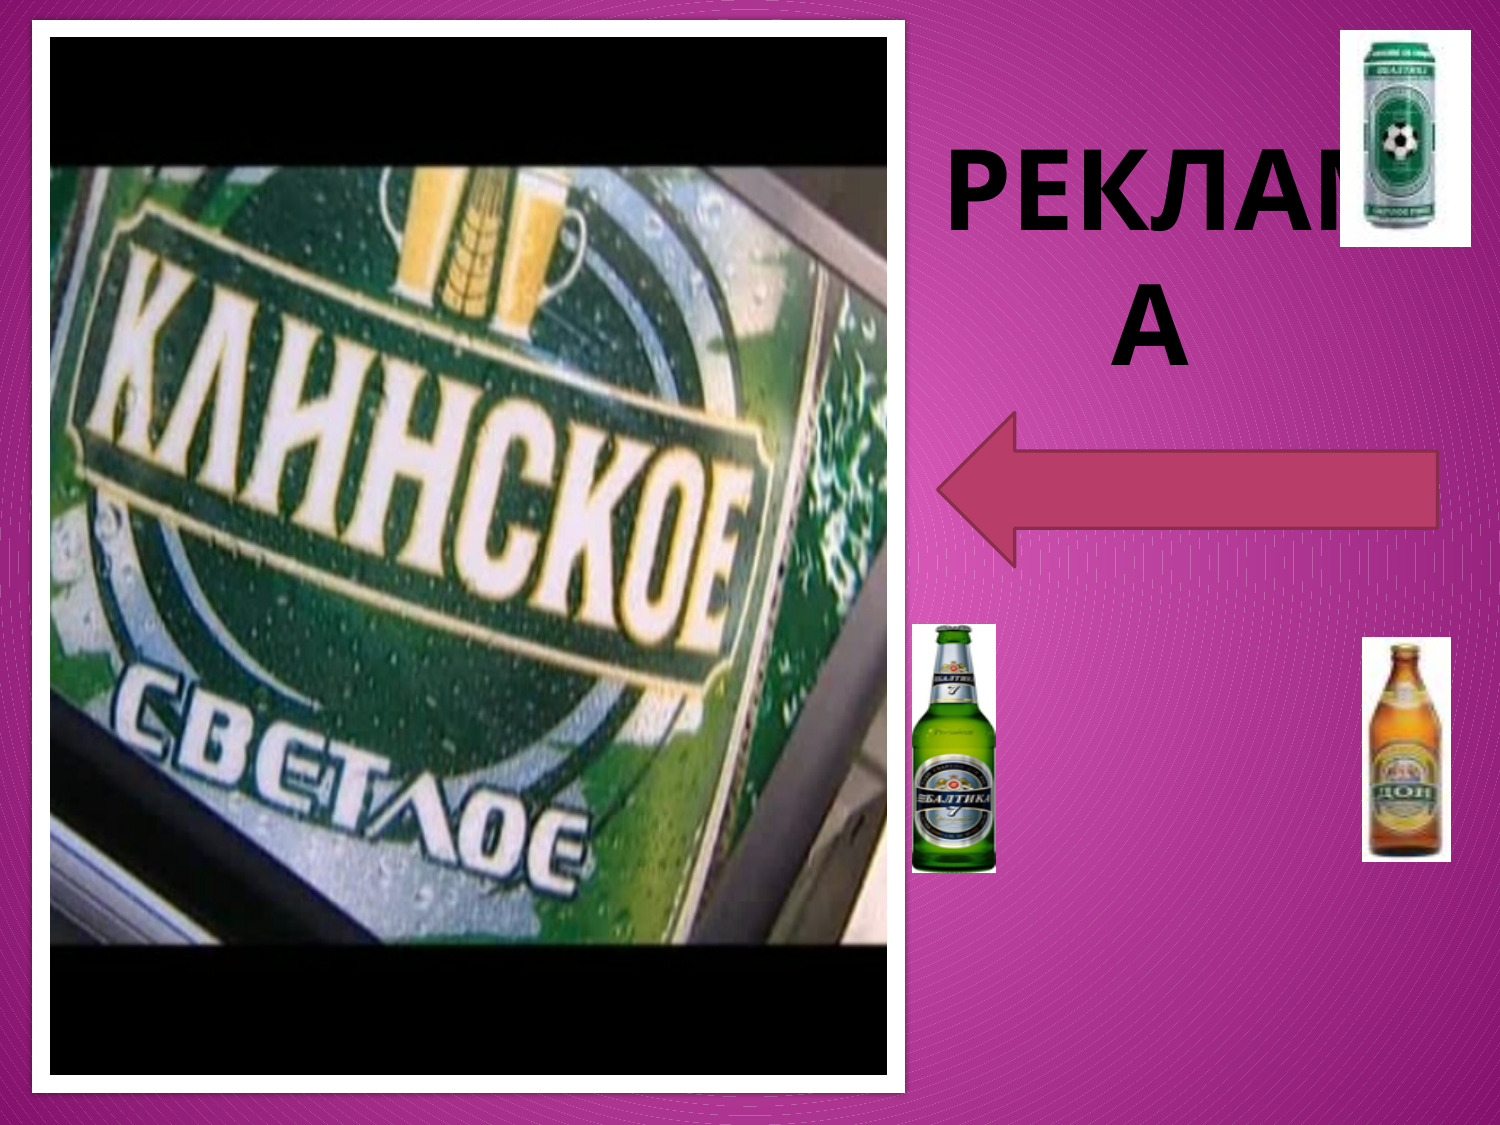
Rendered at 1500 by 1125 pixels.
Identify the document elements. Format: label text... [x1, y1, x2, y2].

title Реклама [912, 237, 1447, 388]
picture [49, 36, 888, 1076]
picture [1340, 30, 1471, 248]
picture [911, 624, 996, 874]
text_box [936, 410, 1440, 569]
picture [1362, 637, 1452, 863]
